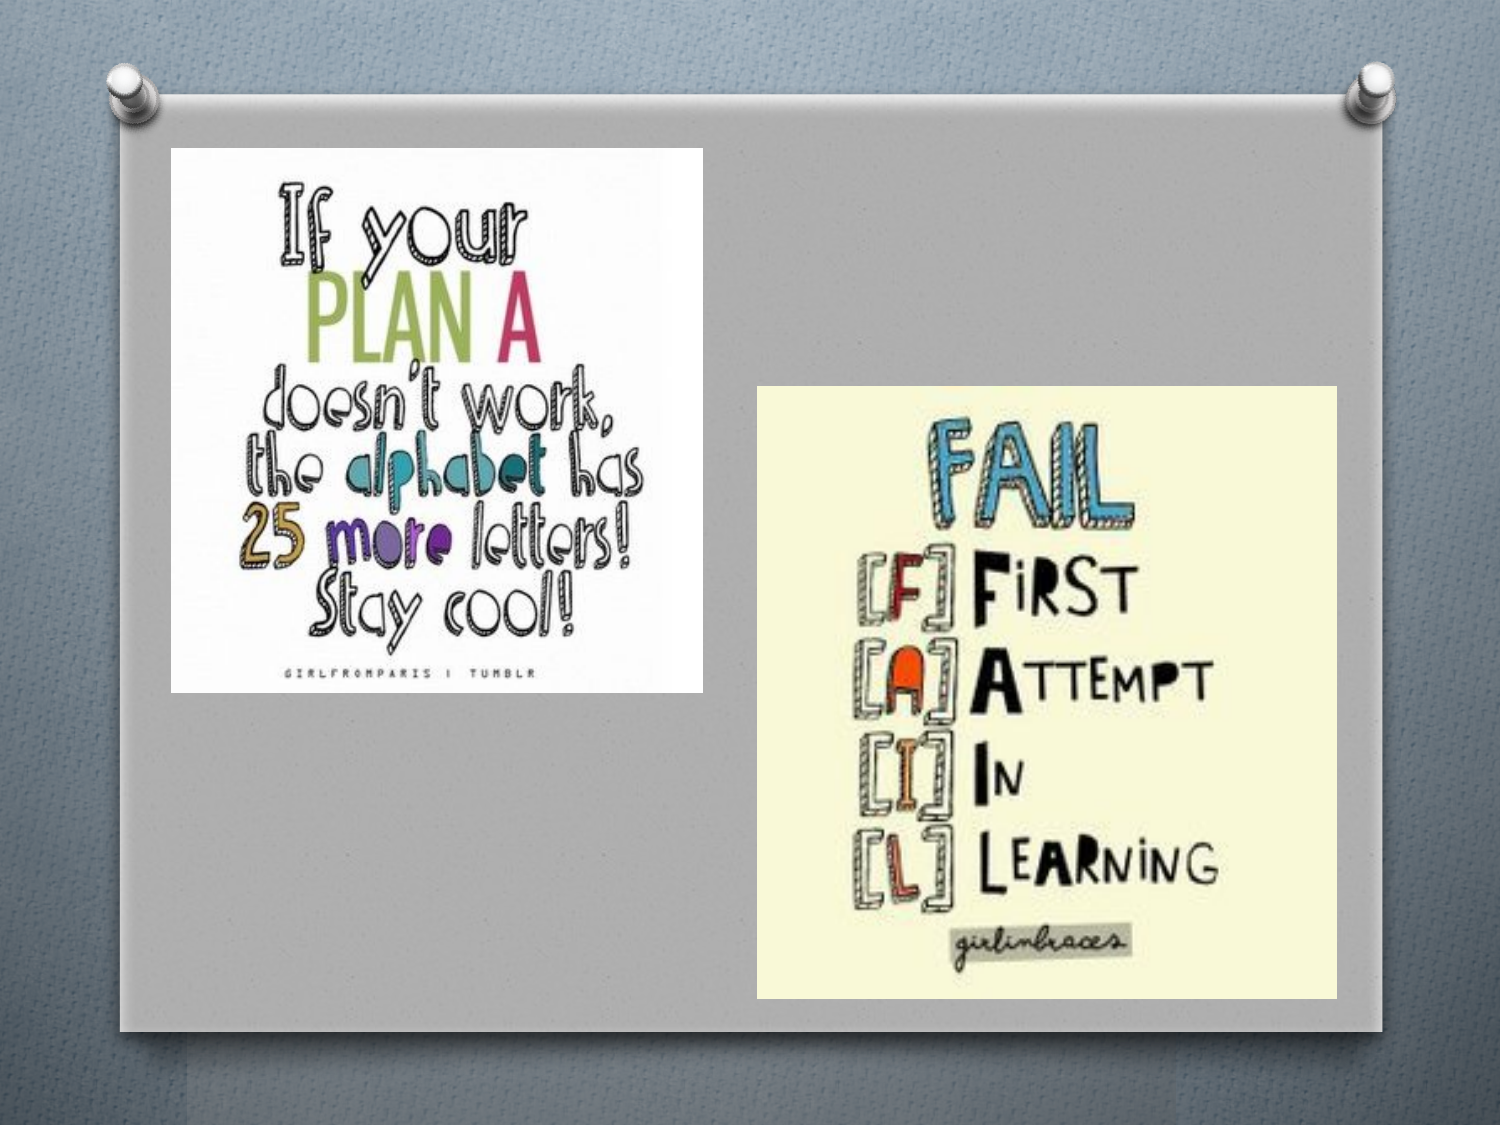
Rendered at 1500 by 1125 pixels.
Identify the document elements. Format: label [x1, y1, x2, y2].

picture [757, 386, 1337, 1000]
picture [170, 148, 703, 693]
picture [1317, 35, 1439, 156]
picture [75, 29, 198, 153]
